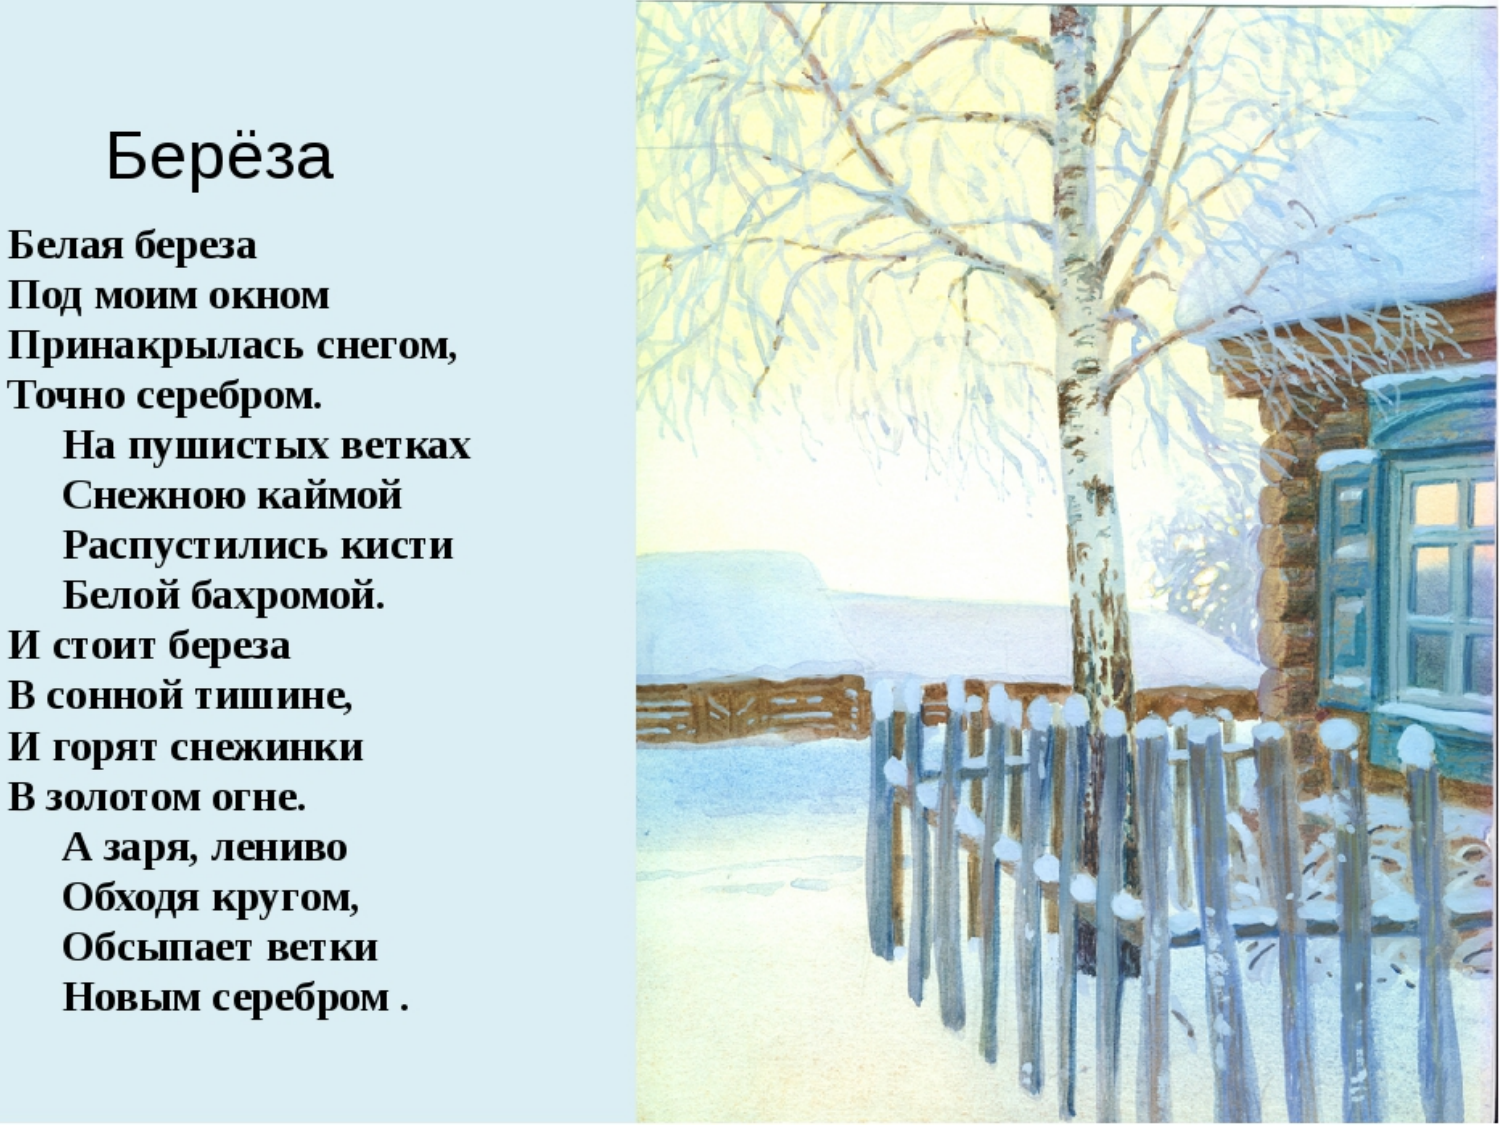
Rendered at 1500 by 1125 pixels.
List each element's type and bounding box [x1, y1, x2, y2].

list [0, 0, 1500, 1125]
